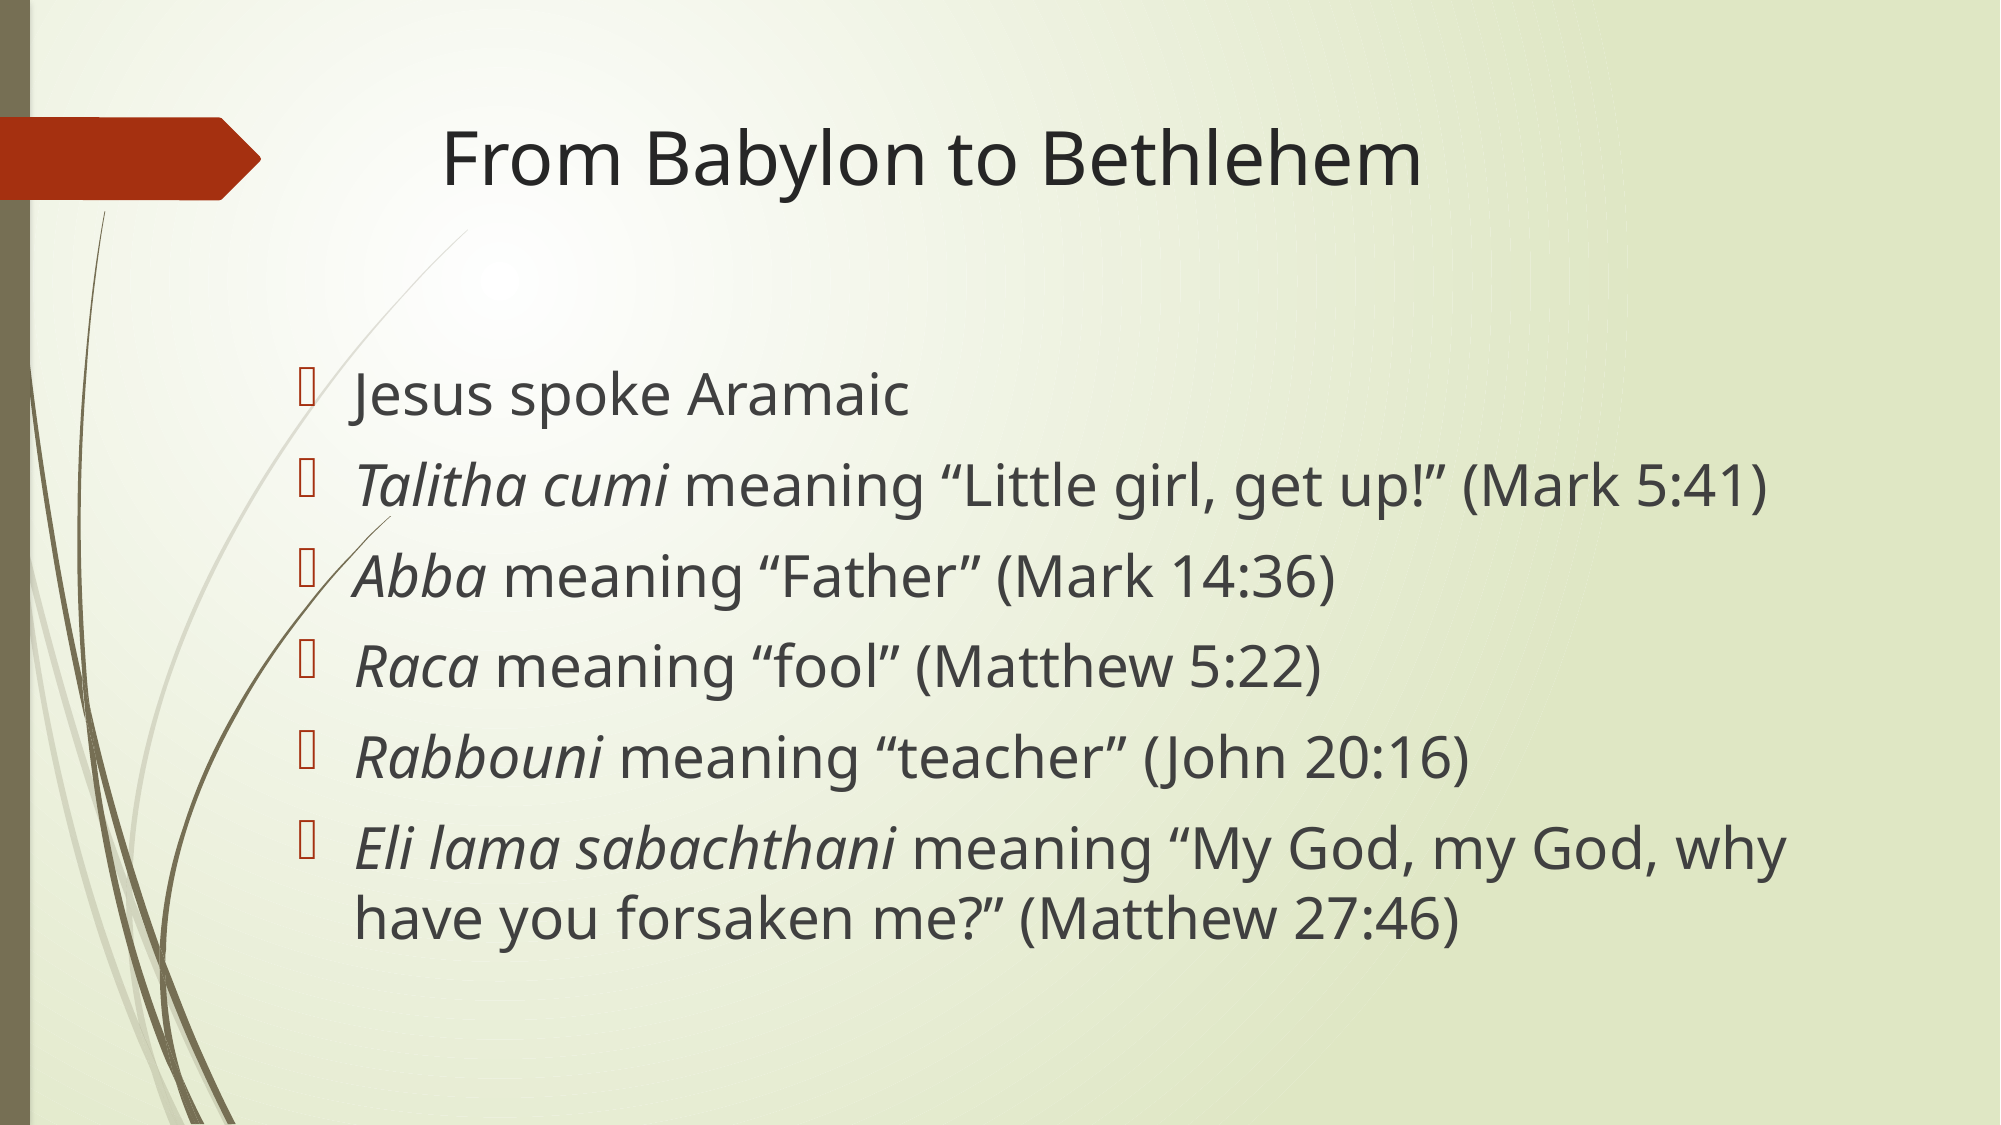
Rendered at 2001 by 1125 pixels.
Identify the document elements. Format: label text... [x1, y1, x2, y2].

title From Babylon to Bethlehem [425, 102, 1888, 313]
list Jesus spoke Aramaic Talitha cumi meaning “Little girl, get up!” (Mark 5:41) Abba meaning “Father” (Mark 14:36) Raca meaning “fool” (Matthew 5:22) Rabbouni meaning “teacher” (John 20:16) Eli lama sabachthani meaning “My God, my God, why have you forsaken me?” (Matthew 27:46) [282, 350, 1888, 970]
